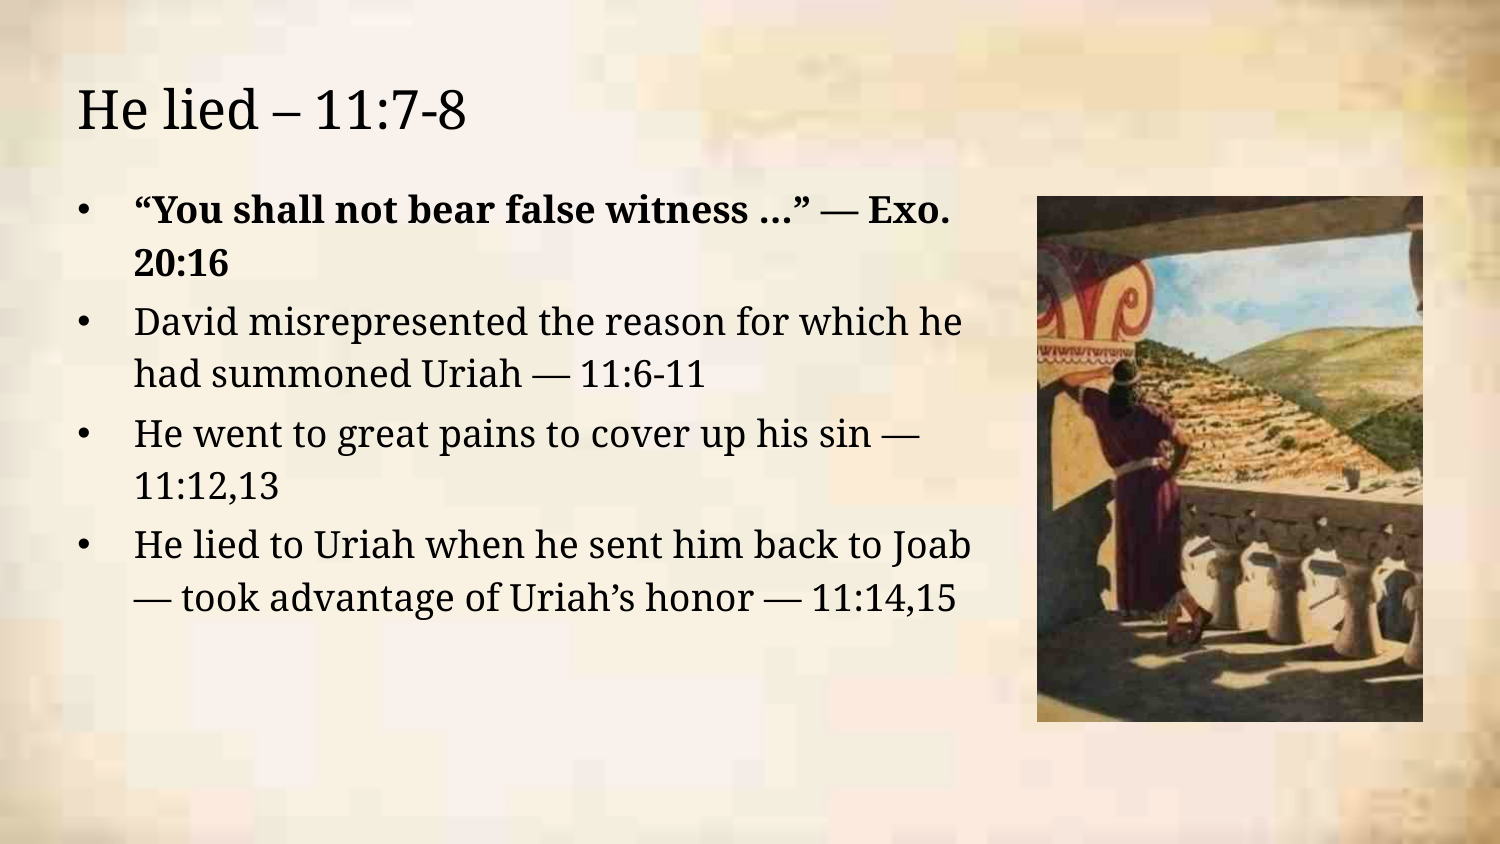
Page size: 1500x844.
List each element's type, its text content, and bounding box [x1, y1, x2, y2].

picture [0, 0, 1500, 844]
title He lied – 11:7-8 [62, 37, 975, 171]
list “You shall not bear false witness …” — Exo. 20:16 David misrepresented the reason for which he had summoned Uriah — 11:6-11 He went to great pains to cover up his sin — 11:12,13 He lied to Uriah when he sent him back to Joab — took advantage of Uriah’s honor — 11:14,15 [62, 171, 1000, 760]
